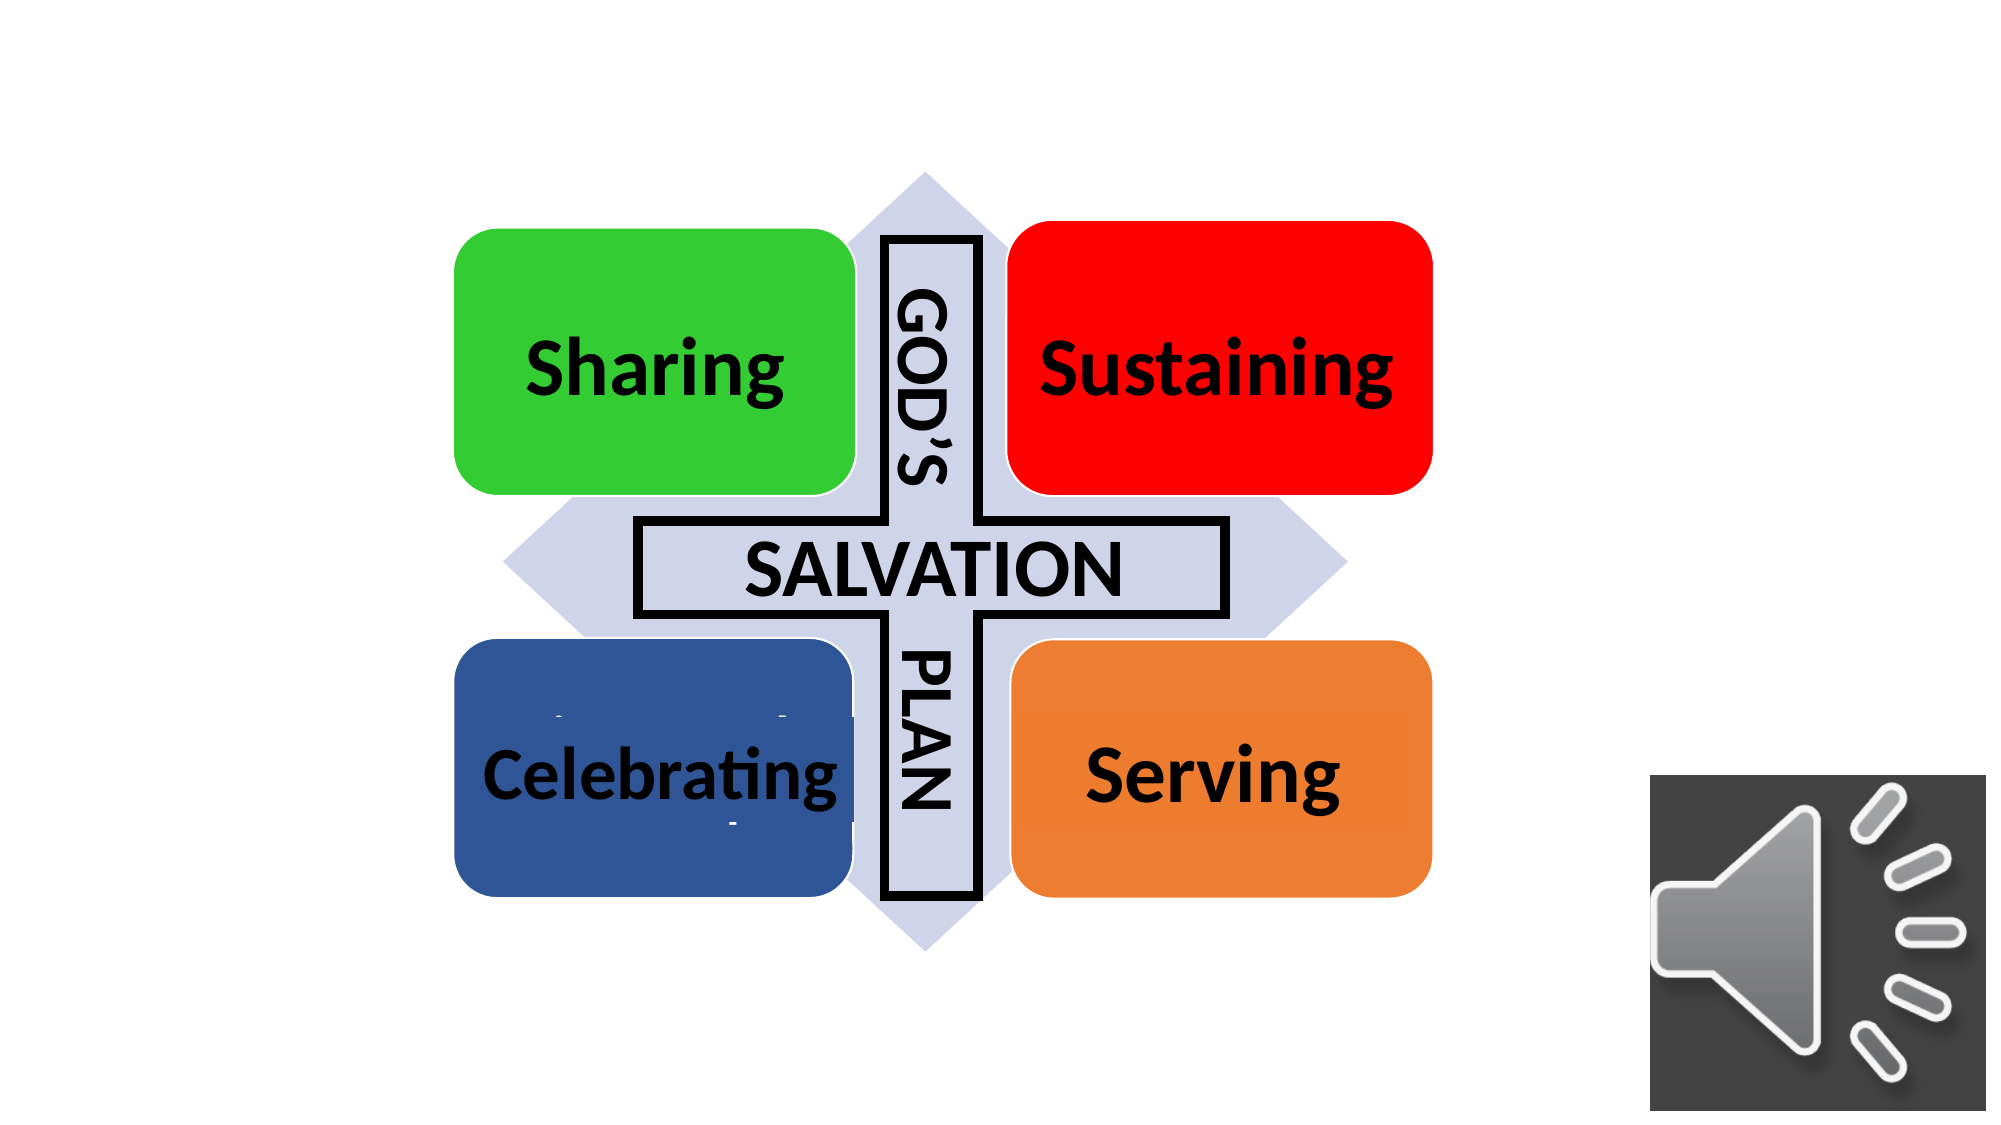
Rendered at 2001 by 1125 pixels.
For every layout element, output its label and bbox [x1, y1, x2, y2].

text_box [0, 0, 1942, 1125]
picture [1648, 773, 1987, 1112]
